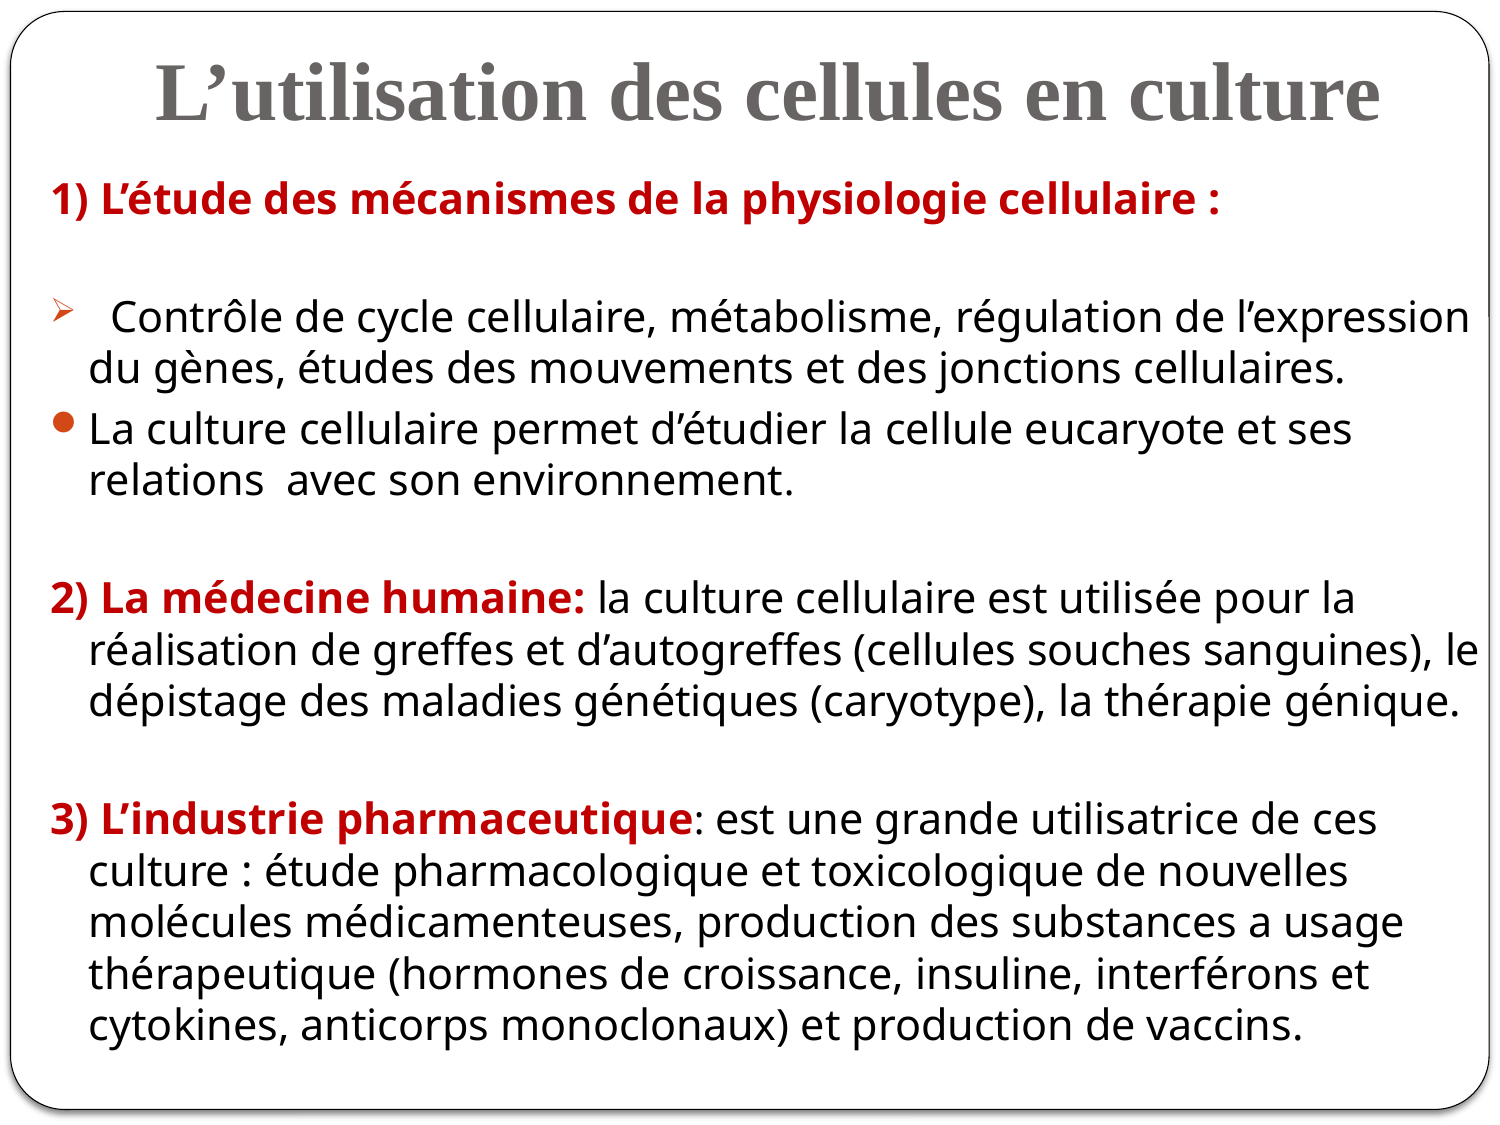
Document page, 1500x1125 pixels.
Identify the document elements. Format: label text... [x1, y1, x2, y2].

list 1) L’étude des mécanismes de la physiologie cellulaire : Contrôle de cycle cellulaire, métabolisme, régulation de l’expression du gènes, études des mouvements et des jonctions cellulaires. La culture cellulaire permet d’étudier la cellule eucaryote et ses relations avec son environnement. 2) La médecine humaine: la culture cellulaire est utilisée pour la réalisation de greffes et d’autogreffes (cellules souches sanguines), le dépistage des maladies génétiques (caryotype), la thérapie génique. 3) L’industrie pharmaceutique: est une grande utilisatrice de ces culture : étude pharmacologique et toxicologique de nouvelles molécules médicamenteuses, production des substances a usage thérapeutique (hormones de croissance, insuline, interférons et cytokines, anticorps monoclonaux) et production de vaccins. [35, 164, 1500, 1079]
title L’utilisation des cellules en culture [140, 0, 1416, 153]
